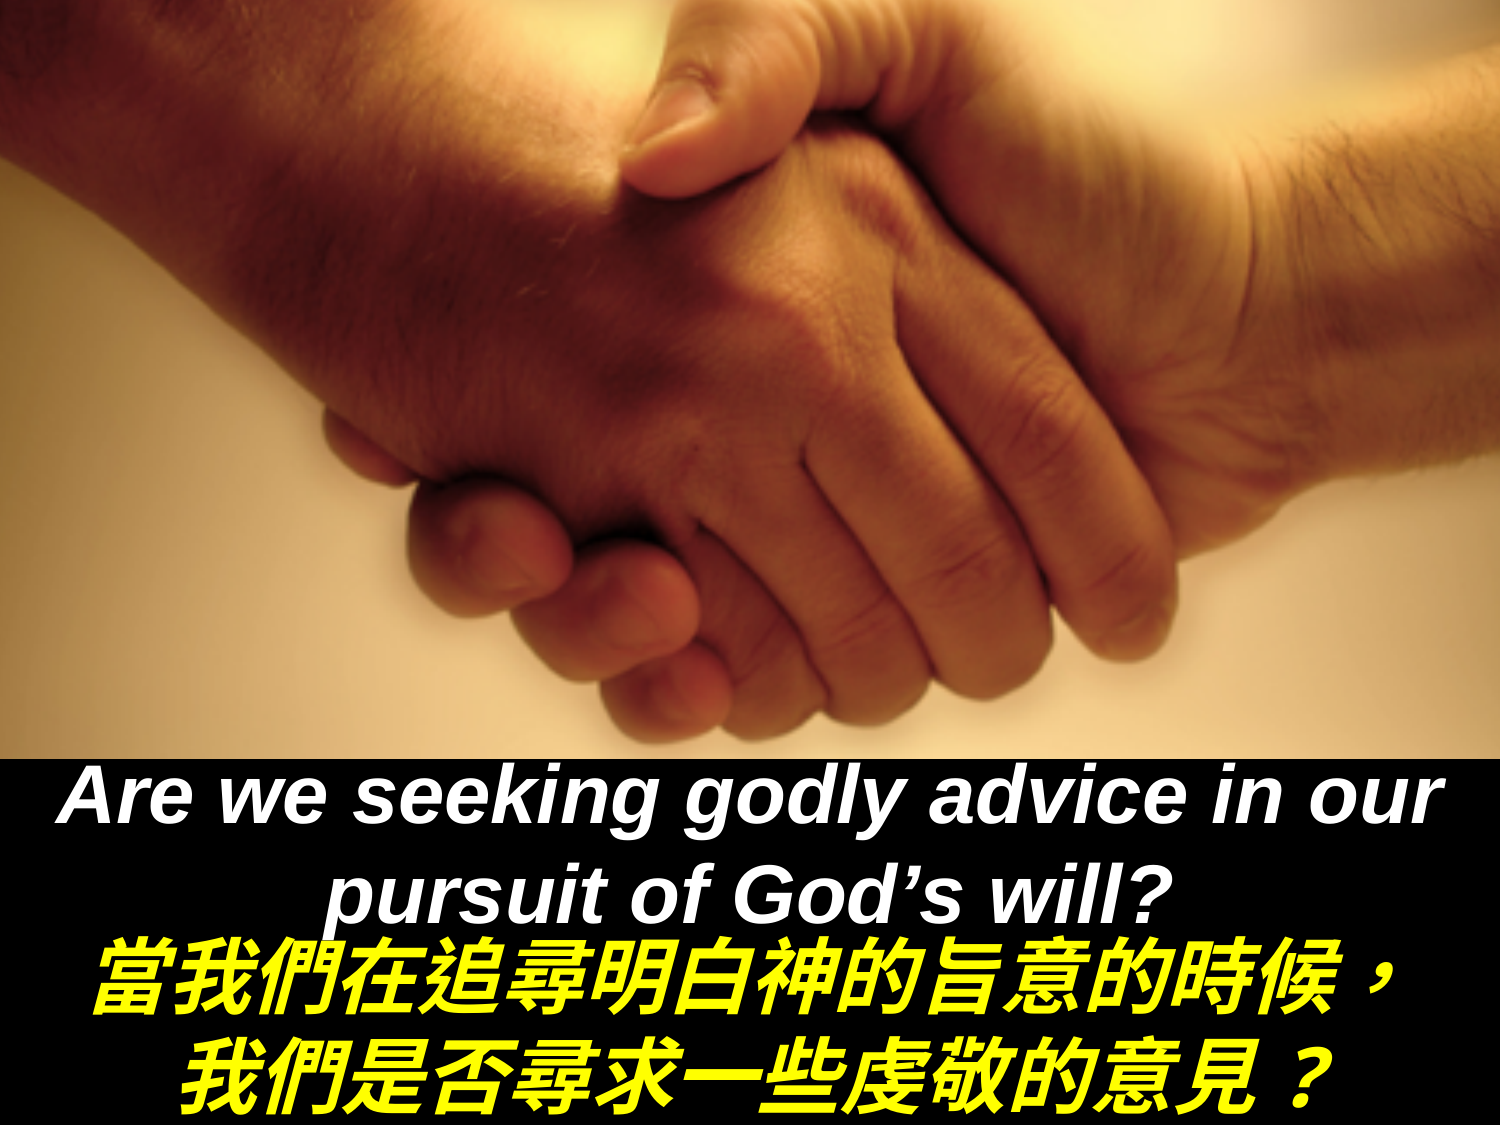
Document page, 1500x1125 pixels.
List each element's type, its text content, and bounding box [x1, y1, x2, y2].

picture [0, 0, 1500, 760]
text_box 當我們在追尋明白神的旨意的時候， 我們是否尋求一些虔敬的意見? [0, 924, 1500, 1125]
title Are we seeking godly advice in our pursuit of God’s will? [0, 766, 1500, 924]
